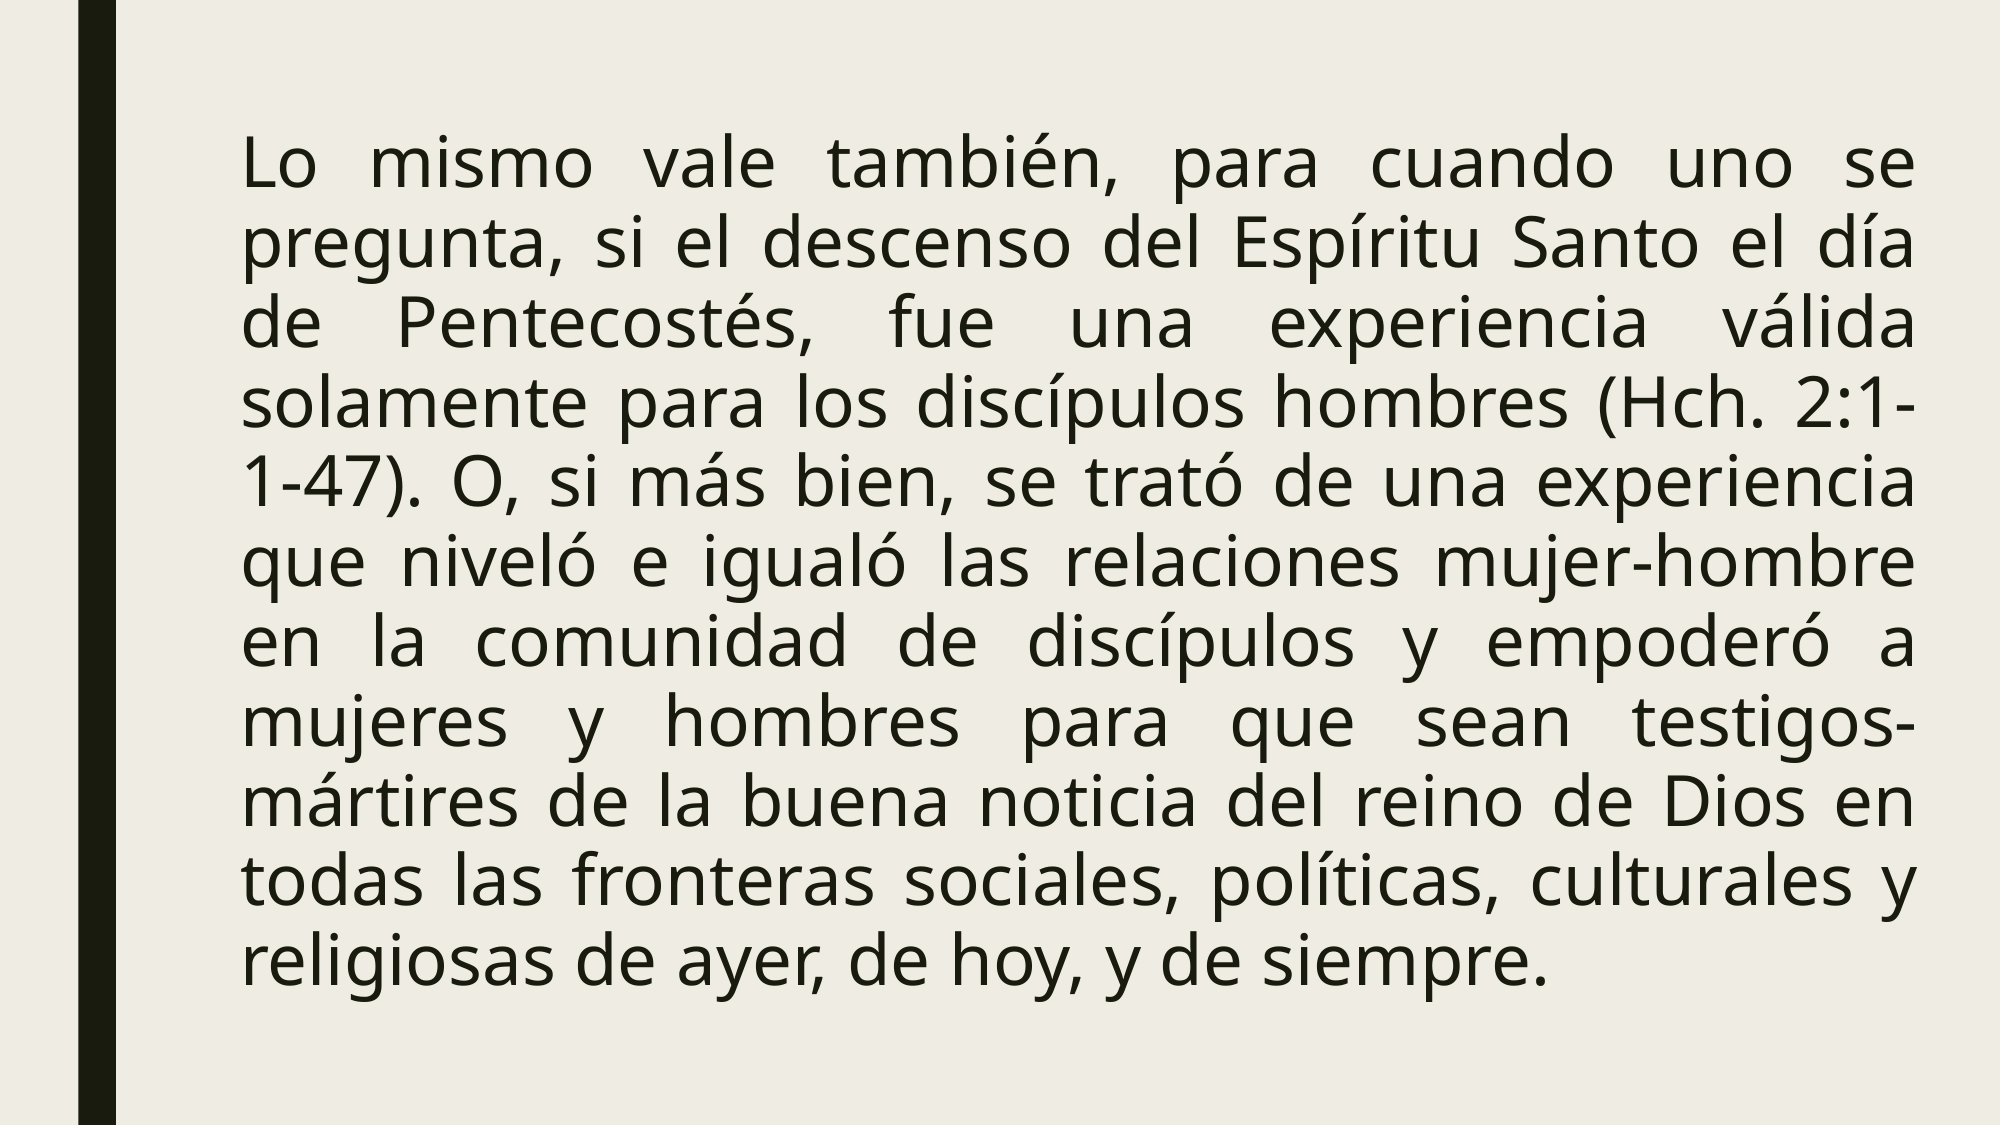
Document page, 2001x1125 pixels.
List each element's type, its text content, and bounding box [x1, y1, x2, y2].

list Lo mismo vale también, para cuando uno se pregunta, si el descenso del Espíritu Santo el día de Pentecostés, fue una experiencia válida solamente para los discípulos hombres (Hch. 2:1-1-47). O, si más bien, se trató de una experiencia que niveló e igualó las relaciones mujer-hombre en la comunidad de discípulos y empoderó a mujeres y hombres para que sean testigos-mártires de la buena noticia del reino de Dios en todas las fronteras sociales, políticas, culturales y religiosas de ayer, de hoy, y de siempre. [225, 66, 1935, 1049]
